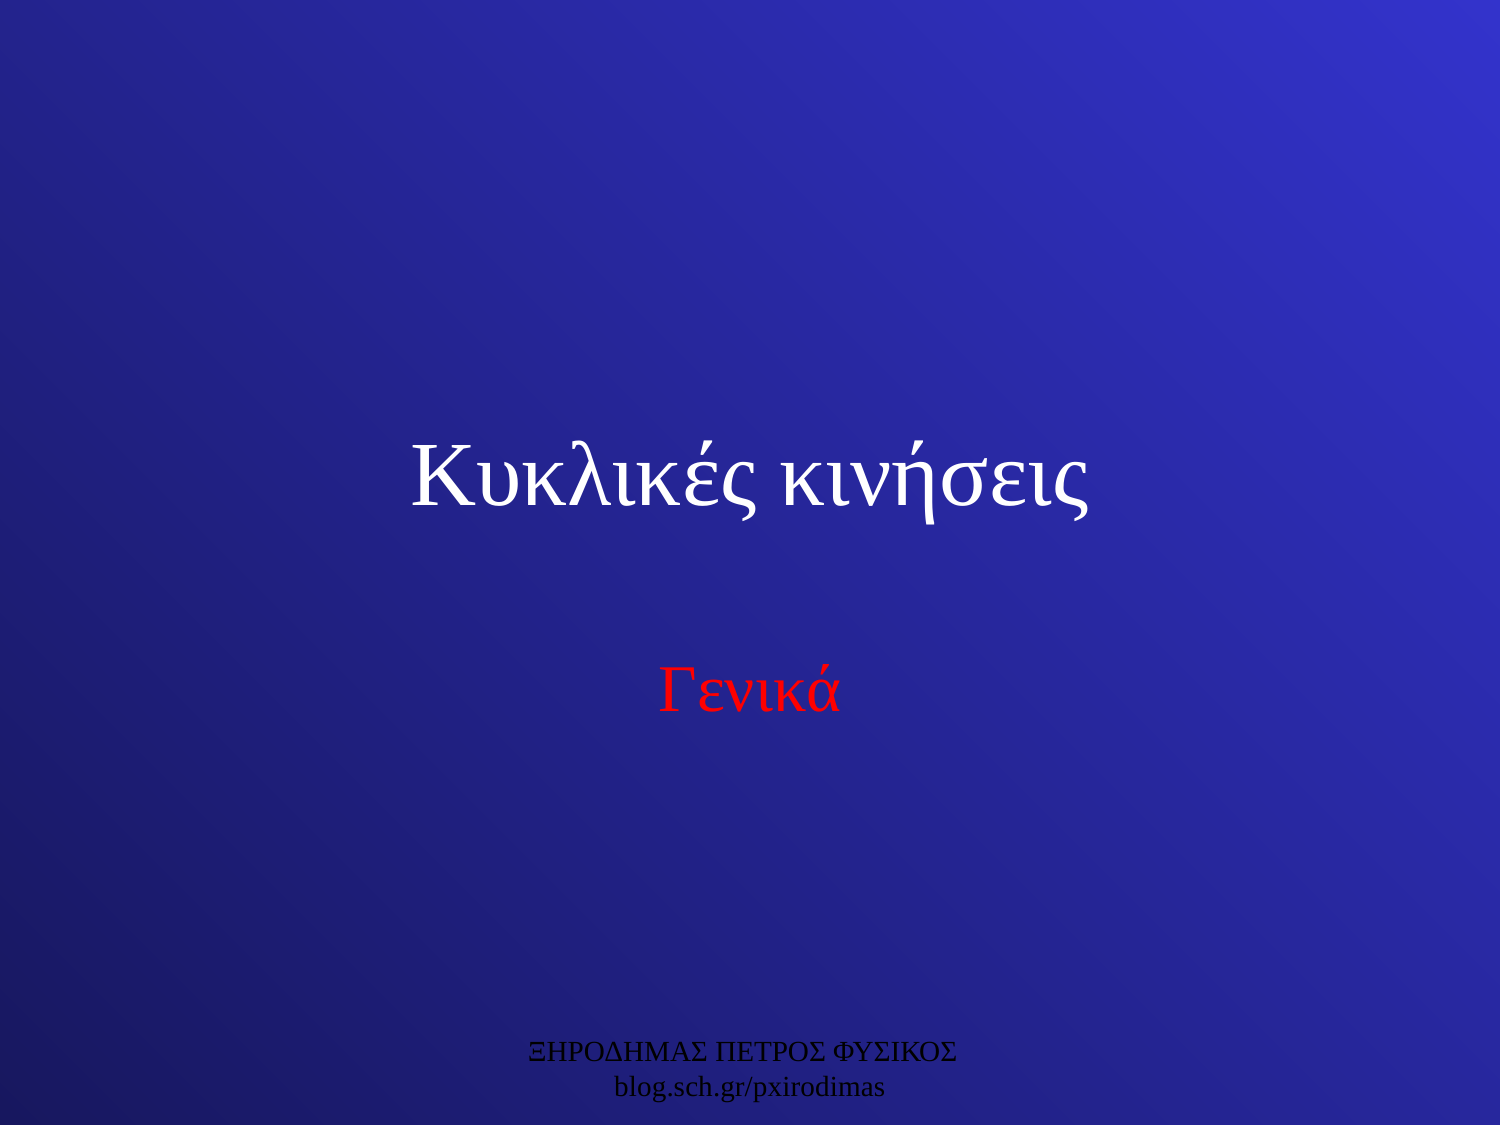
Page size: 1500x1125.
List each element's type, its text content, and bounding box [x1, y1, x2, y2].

title Κυκλικές κινήσεις [112, 374, 1388, 563]
subtitle Γενικά [224, 637, 1276, 732]
footer ΞΗΡΟΔΗΜΑΣ ΠΕΤΡΟΣ ΦΥΣΙΚΟΣ blog.sch.gr/pxirodimas [512, 1024, 988, 1101]
